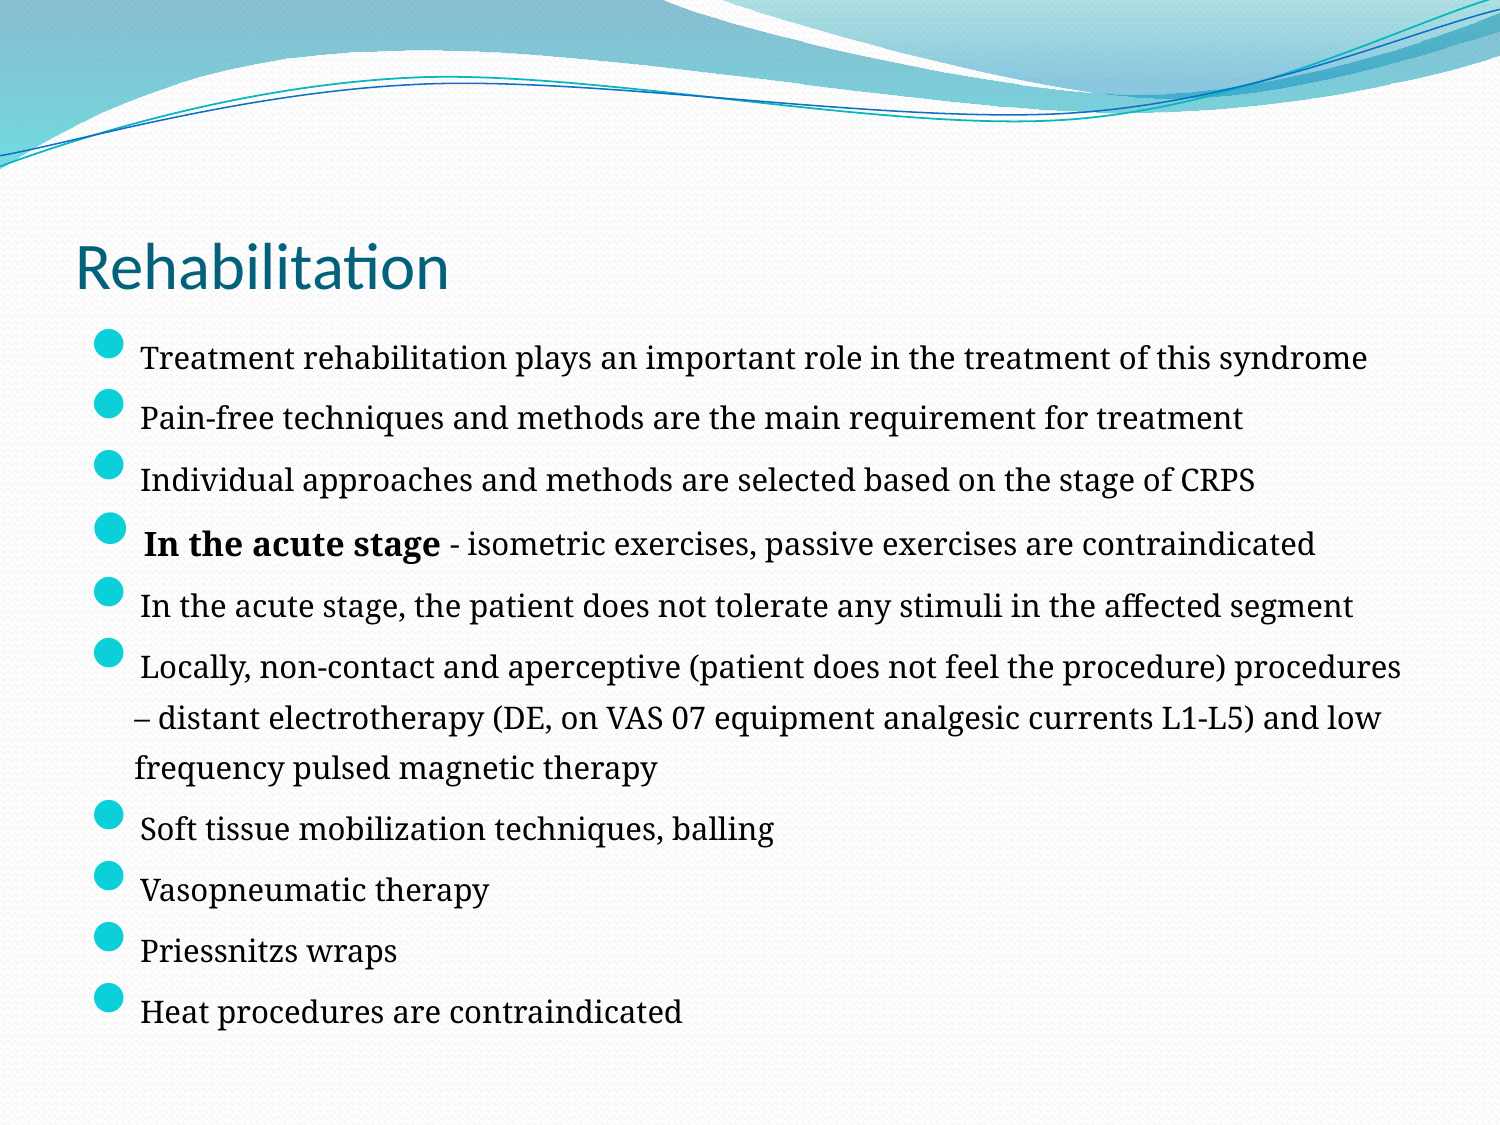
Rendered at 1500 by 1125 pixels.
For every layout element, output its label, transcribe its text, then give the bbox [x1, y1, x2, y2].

title Rehabilitation [75, 115, 1425, 303]
list Treatment rehabilitation plays an important role in the treatment of this syndrome Pain-free techniques and methods are the main requirement for treatment Individual approaches and methods are selected based on the stage of CRPS In the acute stage - isometric exercises, passive exercises are contraindicated In the acute stage, the patient does not tolerate any stimuli in the affected segment Locally, non-contact and aperceptive (patient does not feel the procedure) procedures – distant electrotherapy (DE, on VAS 07 equipment analgesic currents L1-L5) and low frequency pulsed magnetic therapy Soft tissue mobilization techniques, balling Vasopneumatic therapy Priessnitzs wraps Heat procedures are contraindicated [75, 317, 1425, 1038]
